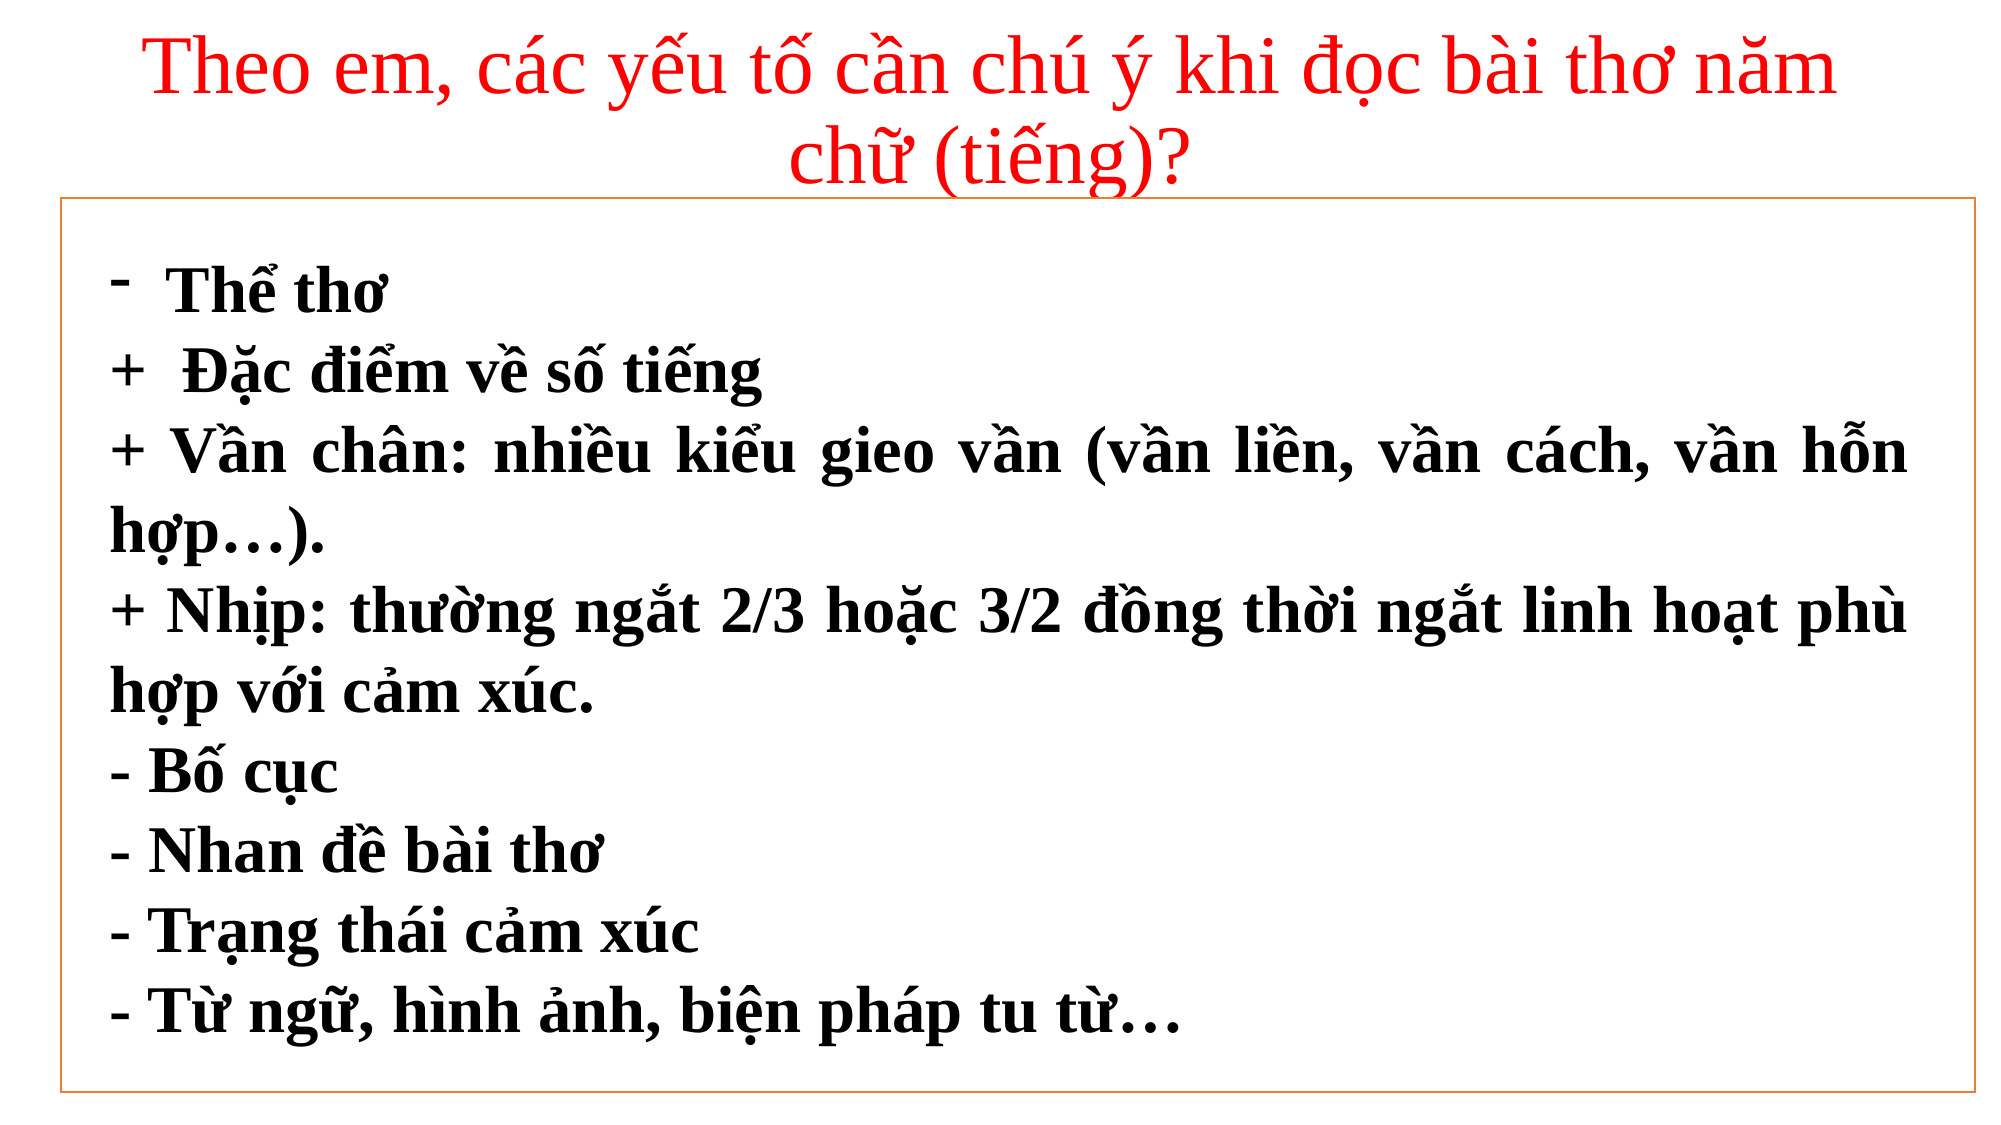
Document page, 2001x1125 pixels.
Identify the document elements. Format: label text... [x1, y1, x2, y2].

text_box Theo em, các yếu tố cần chú ý khi đọc bài thơ năm chữ (tiếng)? [95, 14, 1887, 197]
text_box Thể thơ + Đặc điểm về số tiếng + Vần chân: nhiều kiểu gieo vần (vần liền, vần cách, vần hỗn hợp…). + Nhịp: thường ngắt 2/3 hoặc 3/2 đồng thời ngắt linh hoạt phù hợp với cảm xúc. - Bố cục - Nhan đề bài thơ - Trạng thái cảm xúc - Từ ngữ, hình ảnh, biện pháp tu từ… [60, 197, 1976, 1093]
